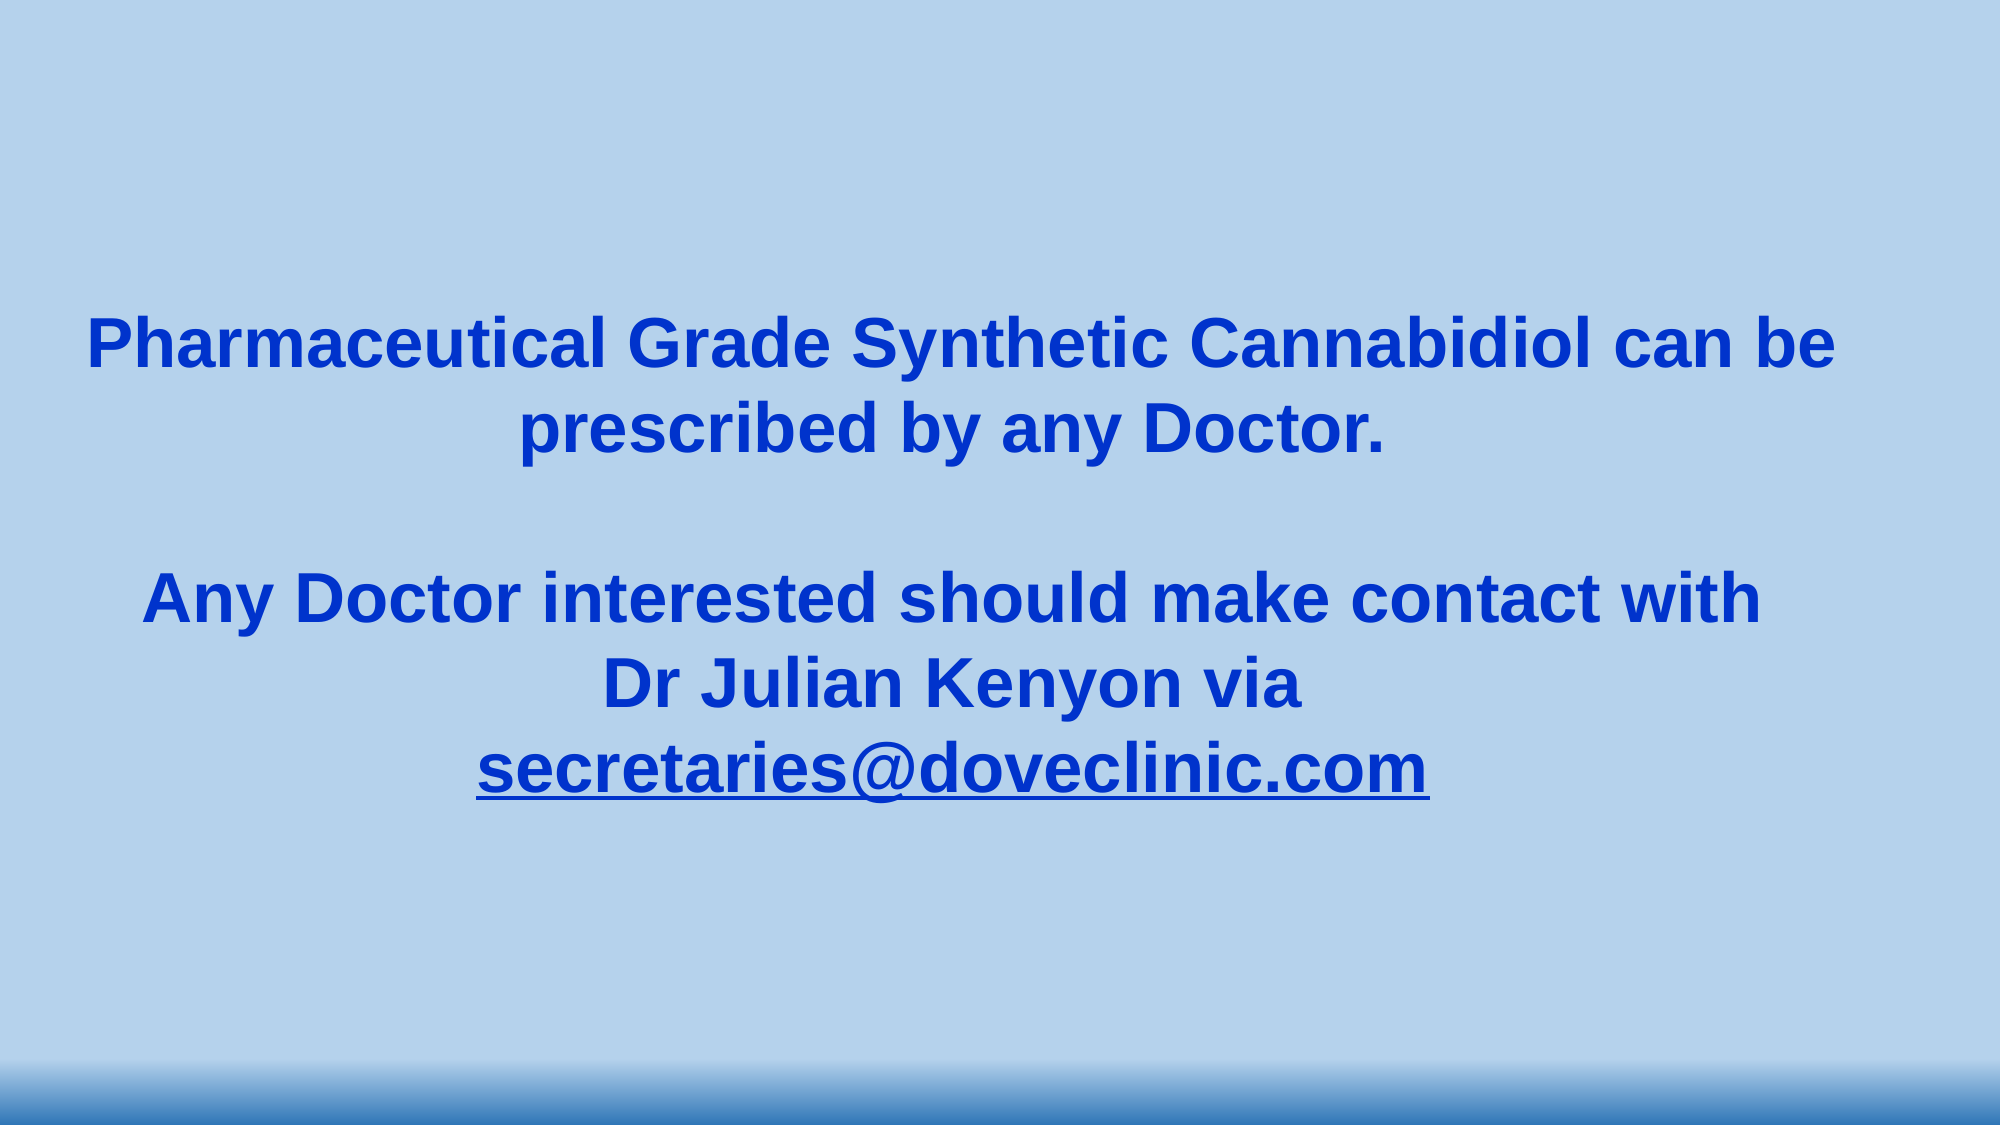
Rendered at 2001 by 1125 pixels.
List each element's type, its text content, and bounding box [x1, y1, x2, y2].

slide_number 32 [1412, 1042, 1863, 1103]
text_box Pharmaceutical Grade Synthetic Cannabidiol can be prescribed by any Doctor. Any Doctor interested should make contact with Dr Julian Kenyon via secretaries@doveclinic.com [62, 289, 1863, 899]
